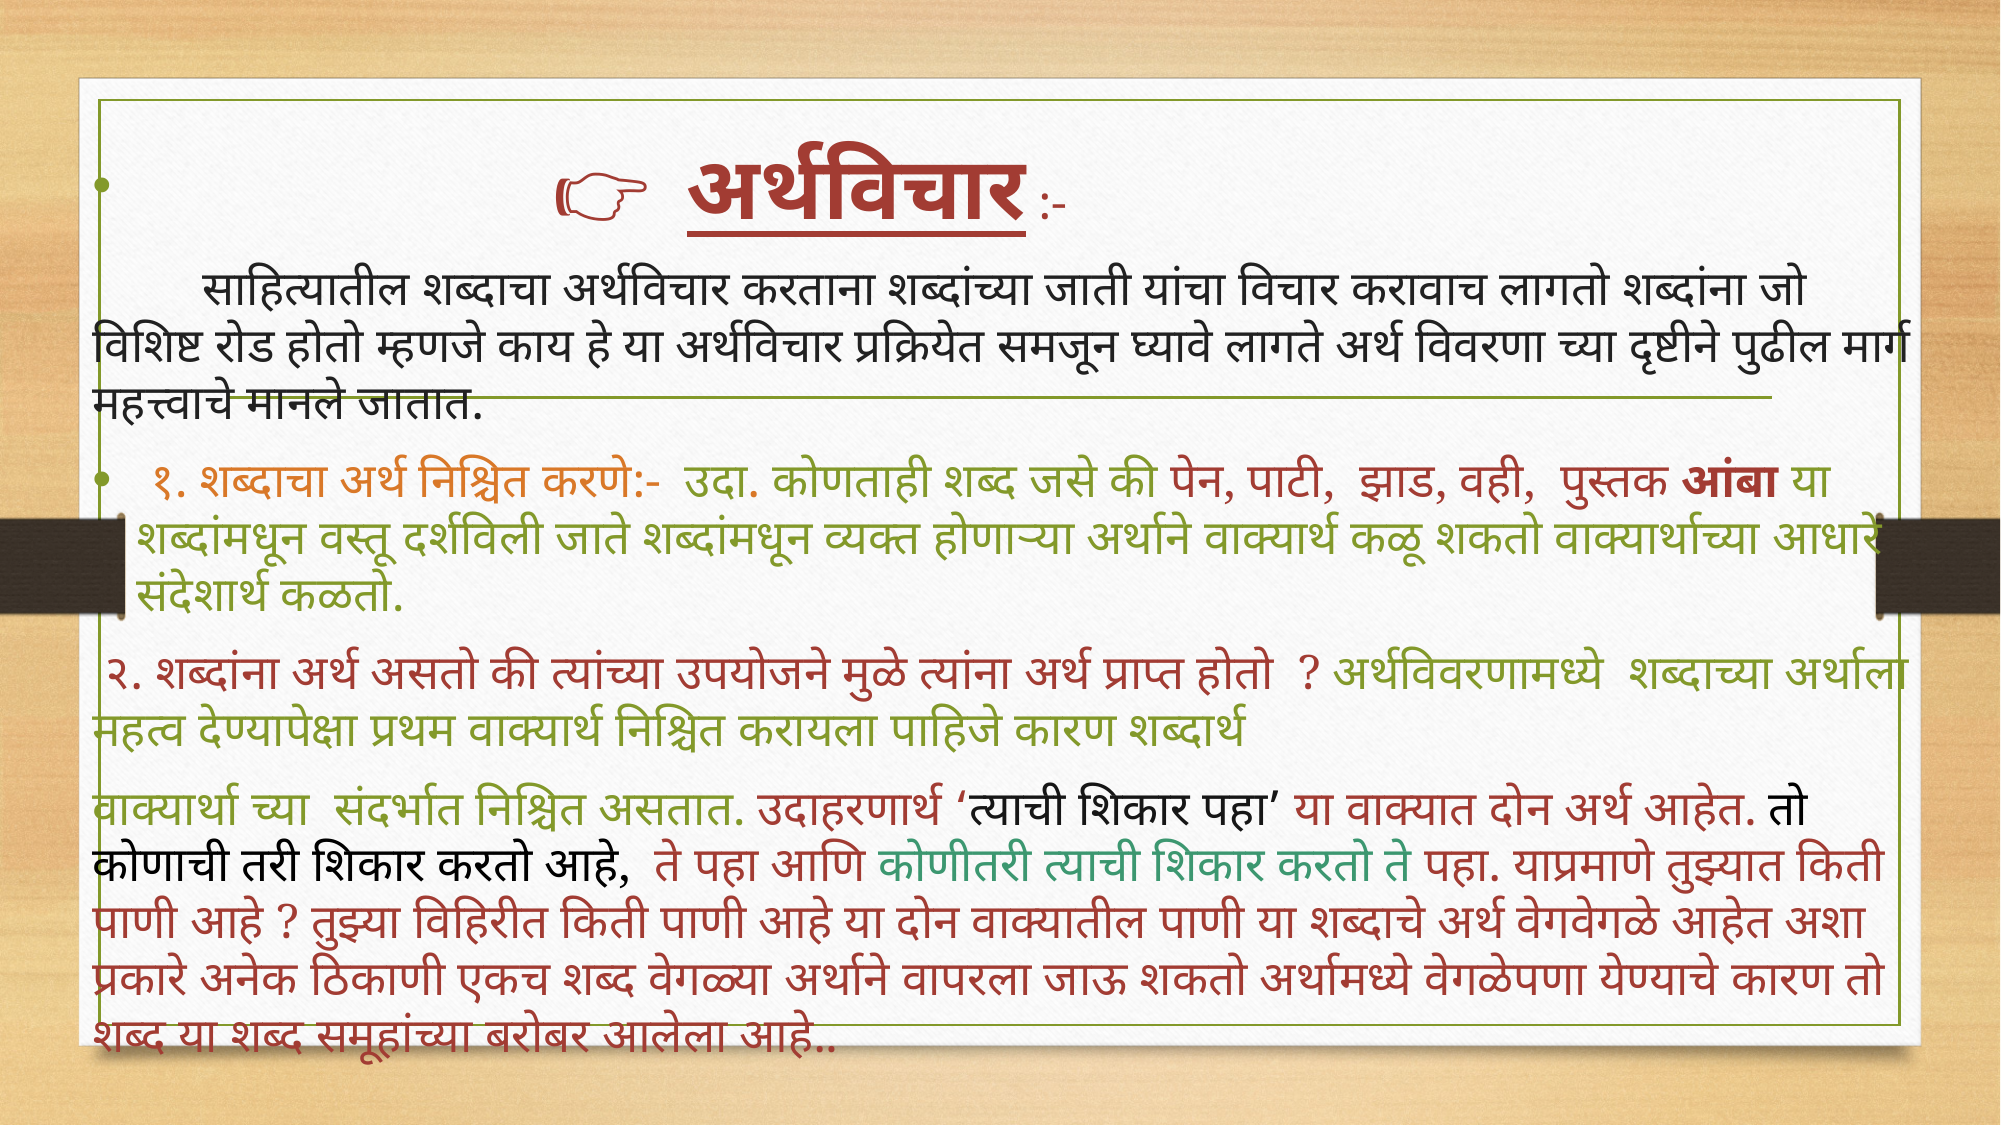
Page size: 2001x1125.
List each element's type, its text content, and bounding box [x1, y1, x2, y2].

list 👉 अर्थविचार :- साहित्यातील शब्दाचा अर्थविचार करताना शब्दांच्या जाती यांचा विचार करावाच लागतो शब्दांना जो विशिष्ट रोड होतो म्हणजे काय हे या अर्थविचार प्रक्रियेत समजून घ्यावे लागते अर्थ विवरणा च्या दृष्टीने पुढील मार्ग महत्त्वाचे मानले जातात. १. शब्दाचा अर्थ निश्चित करणे:- उदा. कोणताही शब्द जसे की पेन, पाटी, झाड, वही, पुस्तक आंबा या शब्दांमधून वस्तू दर्शविली जाते शब्दांमधून व्यक्त होणाऱ्या अर्थाने वाक्यार्थ कळू शकतो वाक्यार्थाच्या आधारे संदेशार्थ कळतो. २. शब्दांना अर्थ असतो की त्यांच्या उपयोजने मुळे त्यांना अर्थ प्राप्त होतो ? अर्थविवरणामध्ये शब्दाच्या अर्थाला महत्व देण्यापेक्षा प्रथम वाक्यार्थ निश्चित करायला पाहिजे कारण शब्दार्थ वाक्यार्था च्या संदर्भात निश्चित असतात. उदाहरणार्थ ‘त्याची शिकार पहा’ या वाक्यात दोन अर्थ आहेत. तो कोणाची तरी शिकार करतो आहे, ते पहा आणि कोणीतरी त्याची शिकार करतो ते पहा. याप्रमाणे तुझ्यात किती पाणी आहे ? तुझ्या विहिरीत किती पाणी आहे या दोन वाक्यातील पाणी या शब्दाचे अर्थ वेगवेगळे आहेत अशा प्रकारे अनेक ठिकाणी एकच शब्द वेगळ्या अर्थाने वापरला जाऊ शकतो अर्थामध्ये वेगळेपणा येण्याचे कारण तो शब्द या शब्द समूहांच्या बरोबर आलेला आहे.. [77, 124, 1937, 1080]
picture [0, 0, 2001, 1125]
